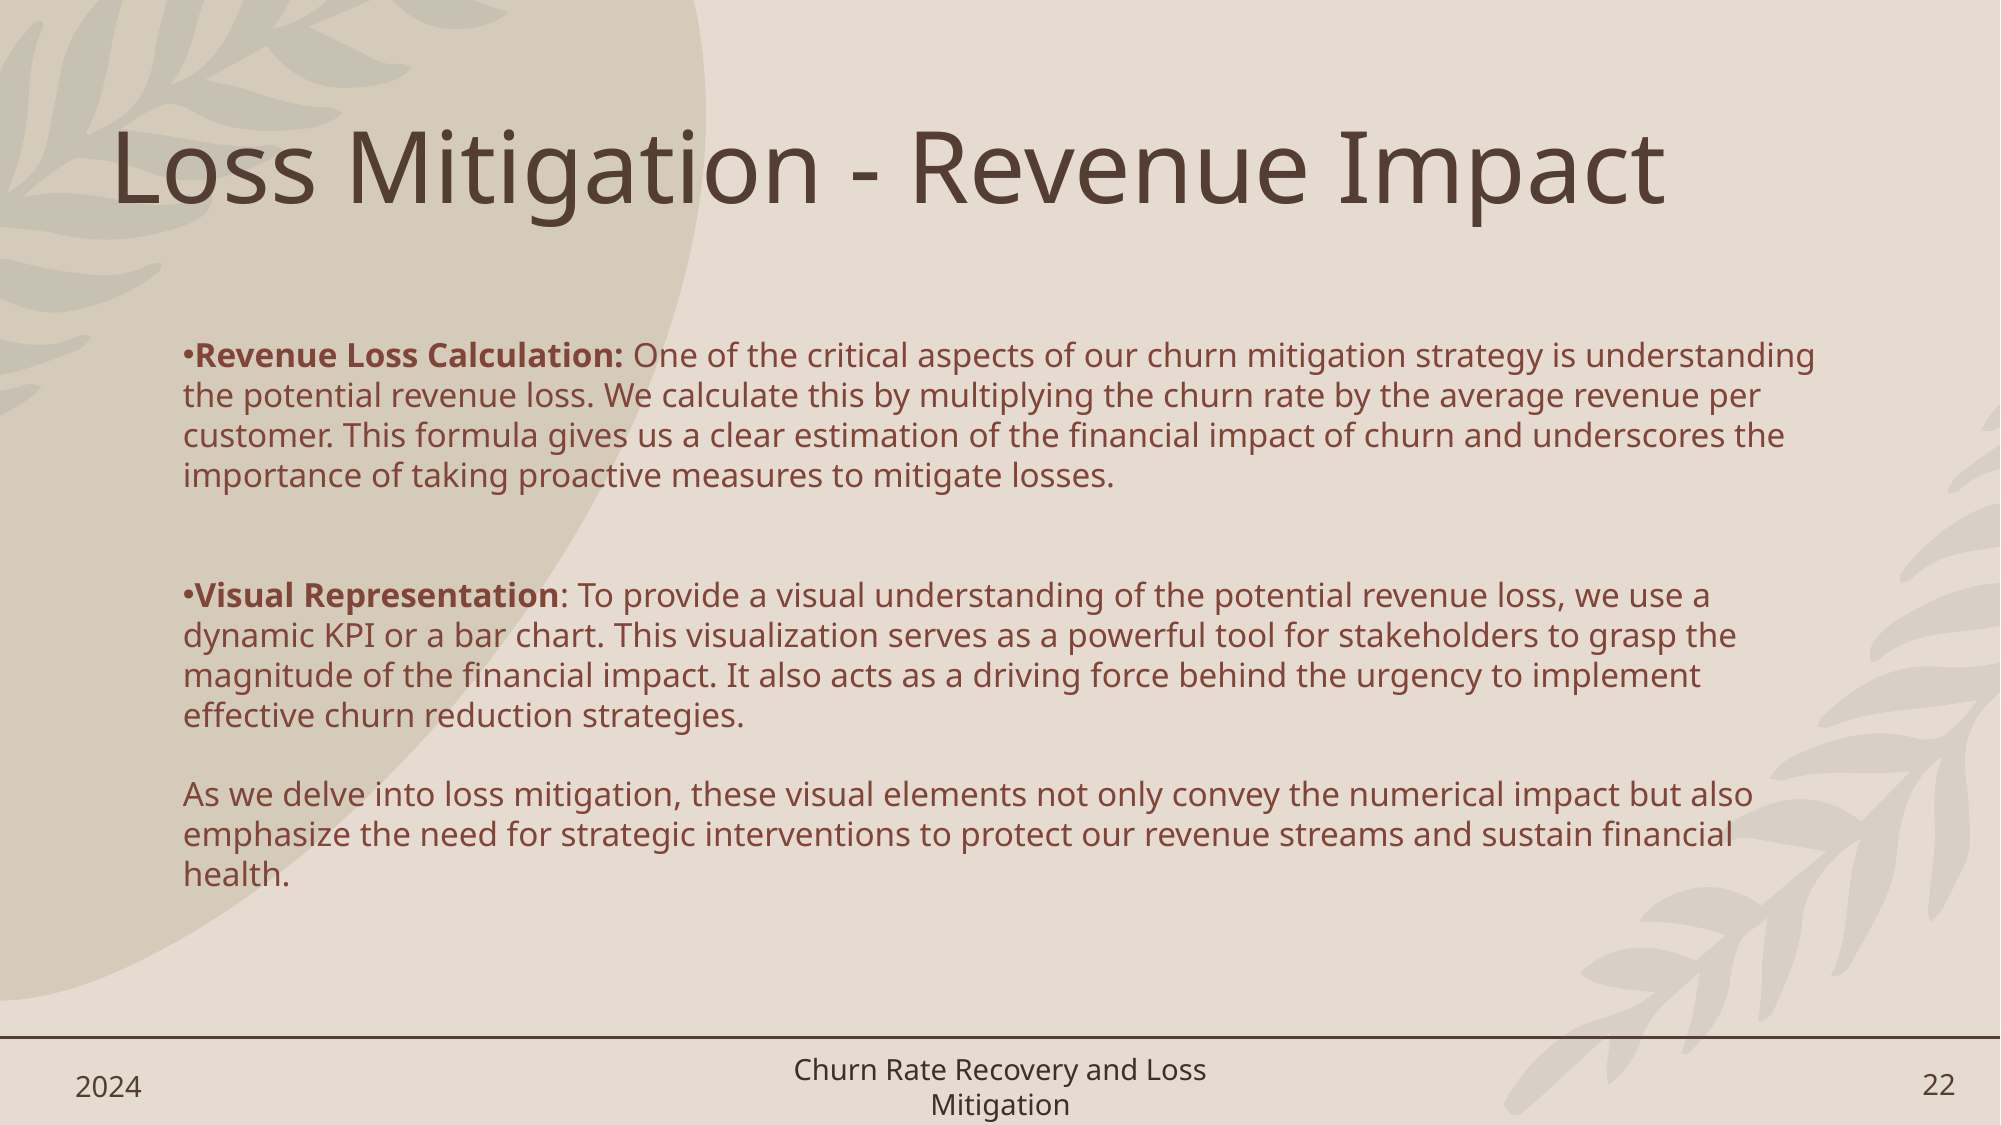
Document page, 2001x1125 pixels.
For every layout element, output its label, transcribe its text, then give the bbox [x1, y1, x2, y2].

text_box Revenue Loss Calculation: One of the critical aspects of our churn mitigation strategy is understanding the potential revenue loss. We calculate this by multiplying the churn rate by the average revenue per customer. This formula gives us a clear estimation of the financial impact of churn and underscores the importance of taking proactive measures to mitigate losses. Visual Representation: To provide a visual understanding of the potential revenue loss, we use a dynamic KPI or a bar chart. This visualization serves as a powerful tool for stakeholders to grasp the magnitude of the financial impact. It also acts as a driving force behind the urgency to implement effective churn reduction strategies. As we delve into loss mitigation, these visual elements not only convey the numerical impact but also emphasize the need for strategic interventions to protect our revenue streams and sustain financial health. [168, 327, 1859, 901]
slide_number 22 [1808, 1060, 1971, 1112]
slide_number 2024 [60, 1060, 222, 1112]
title Loss Mitigation - Revenue Impact [94, 115, 1820, 227]
footer Churn Rate Recovery and Loss Mitigation [718, 1060, 1283, 1112]
